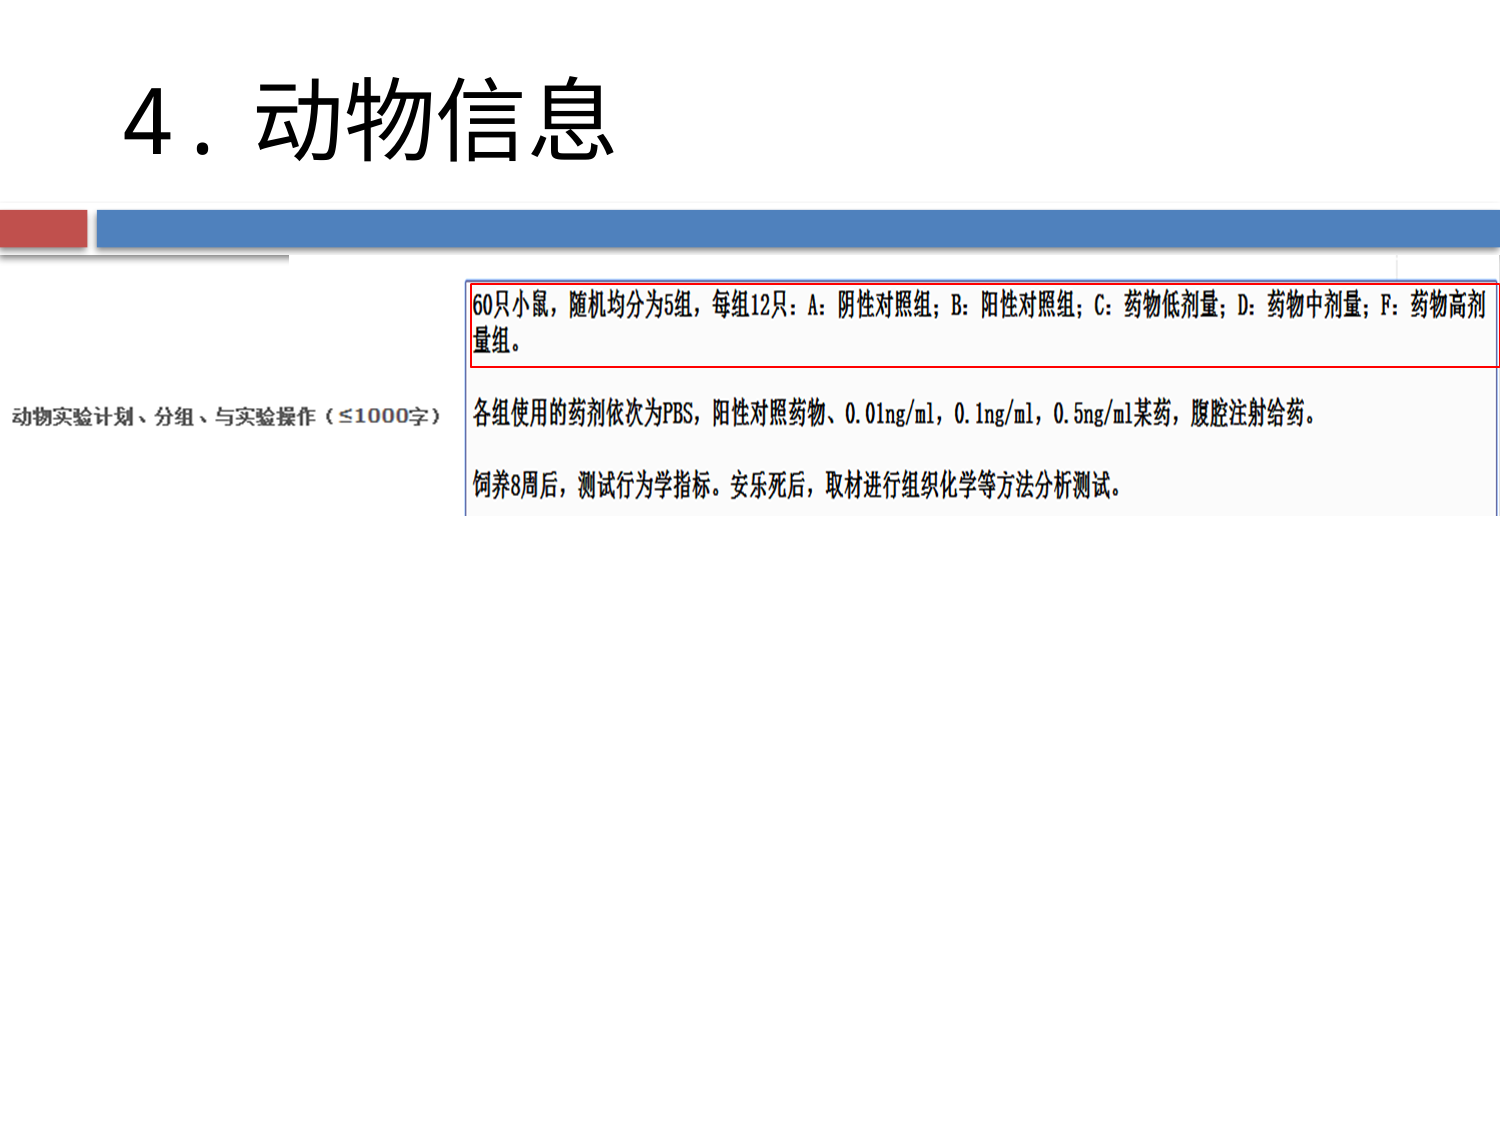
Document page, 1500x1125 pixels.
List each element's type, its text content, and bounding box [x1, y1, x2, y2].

text_box 4.动物信息 [105, 46, 1378, 190]
picture [0, 255, 1500, 541]
